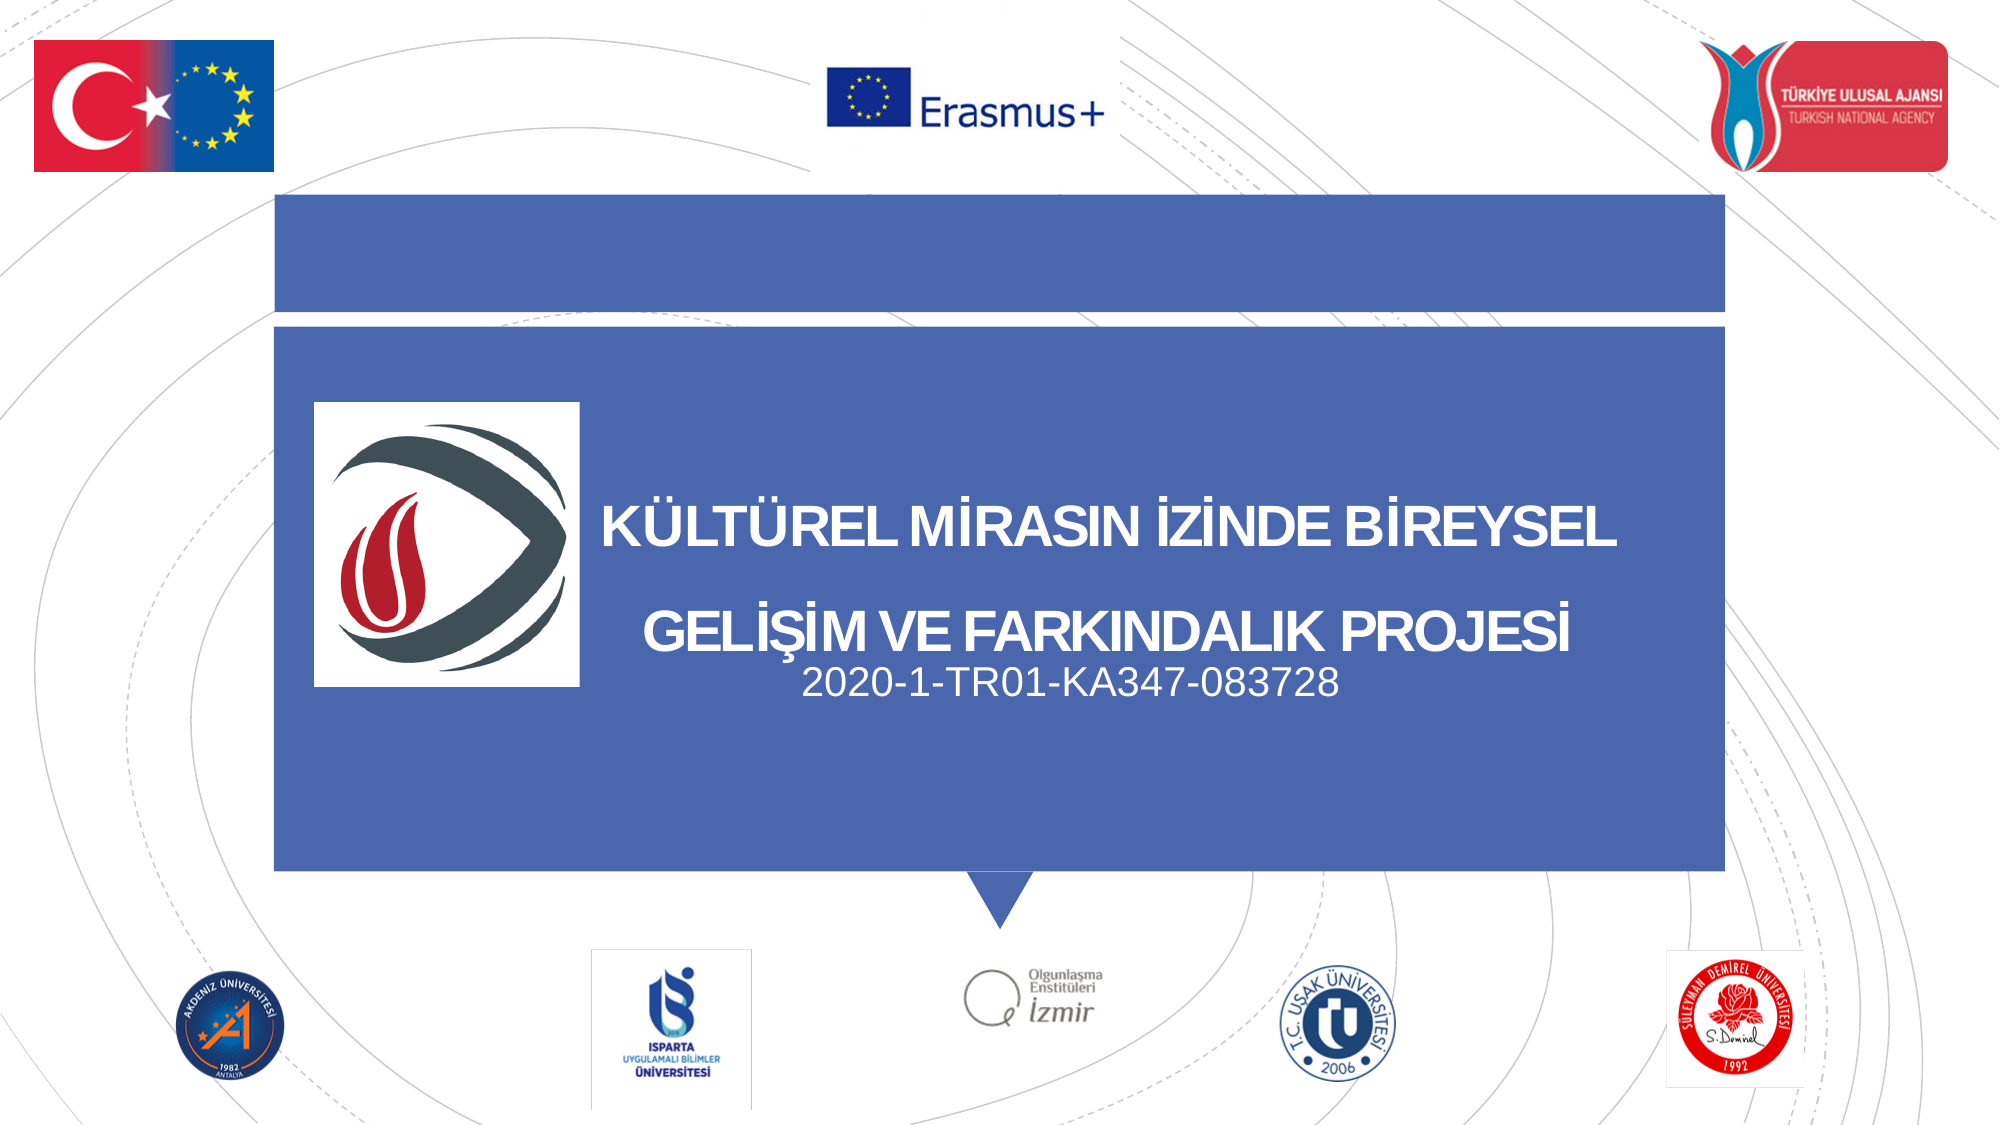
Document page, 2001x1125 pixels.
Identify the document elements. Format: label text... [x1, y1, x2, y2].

picture [313, 402, 580, 687]
picture [172, 923, 1804, 1110]
picture [1699, 41, 1948, 172]
picture [810, 0, 1120, 194]
picture [34, 40, 274, 172]
title KÜLTÜREL MİRASIN İZİNDE BİREYSEL GELİŞİM VE FARKINDALIK PROJESİ [515, 362, 1700, 734]
subtitle 2020-1-TR01-KA347-083728 [740, 654, 1401, 719]
